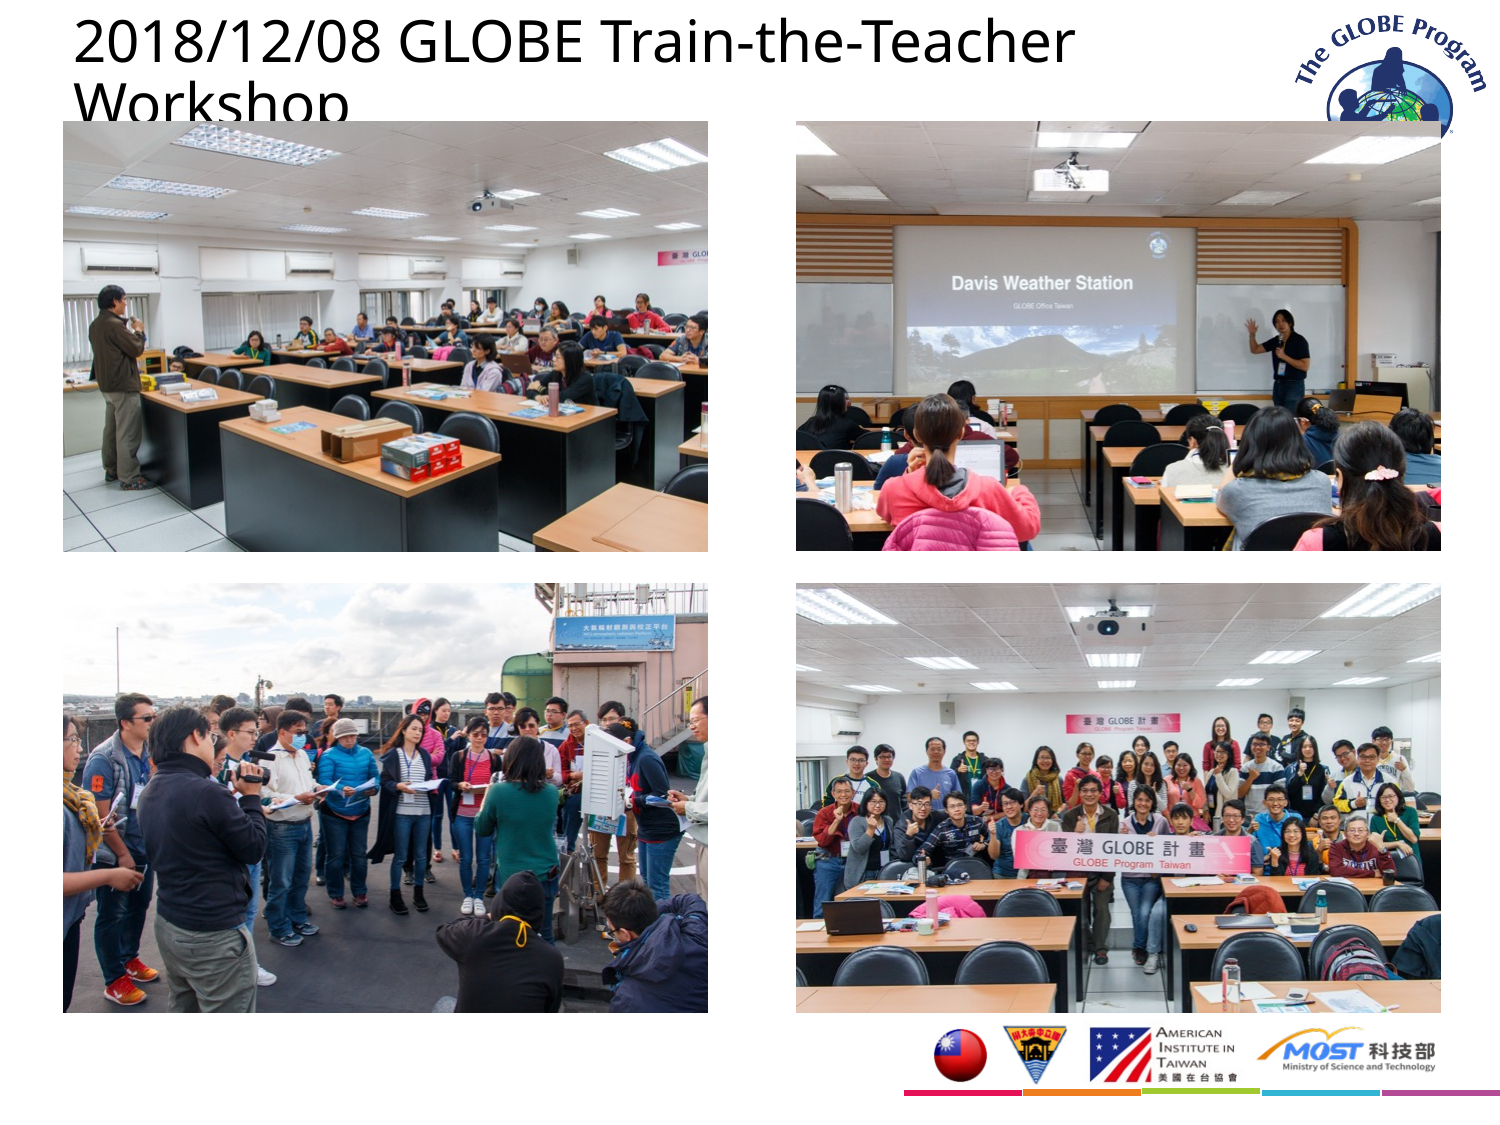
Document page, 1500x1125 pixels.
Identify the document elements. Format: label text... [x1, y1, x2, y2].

picture [796, 10, 1491, 551]
picture [63, 121, 708, 552]
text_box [932, 1000, 1466, 1106]
picture [796, 583, 1441, 1013]
picture [63, 583, 708, 1013]
title 2018/12/08 GLOBE Train-the-Teacher Workshop [58, 0, 1292, 150]
